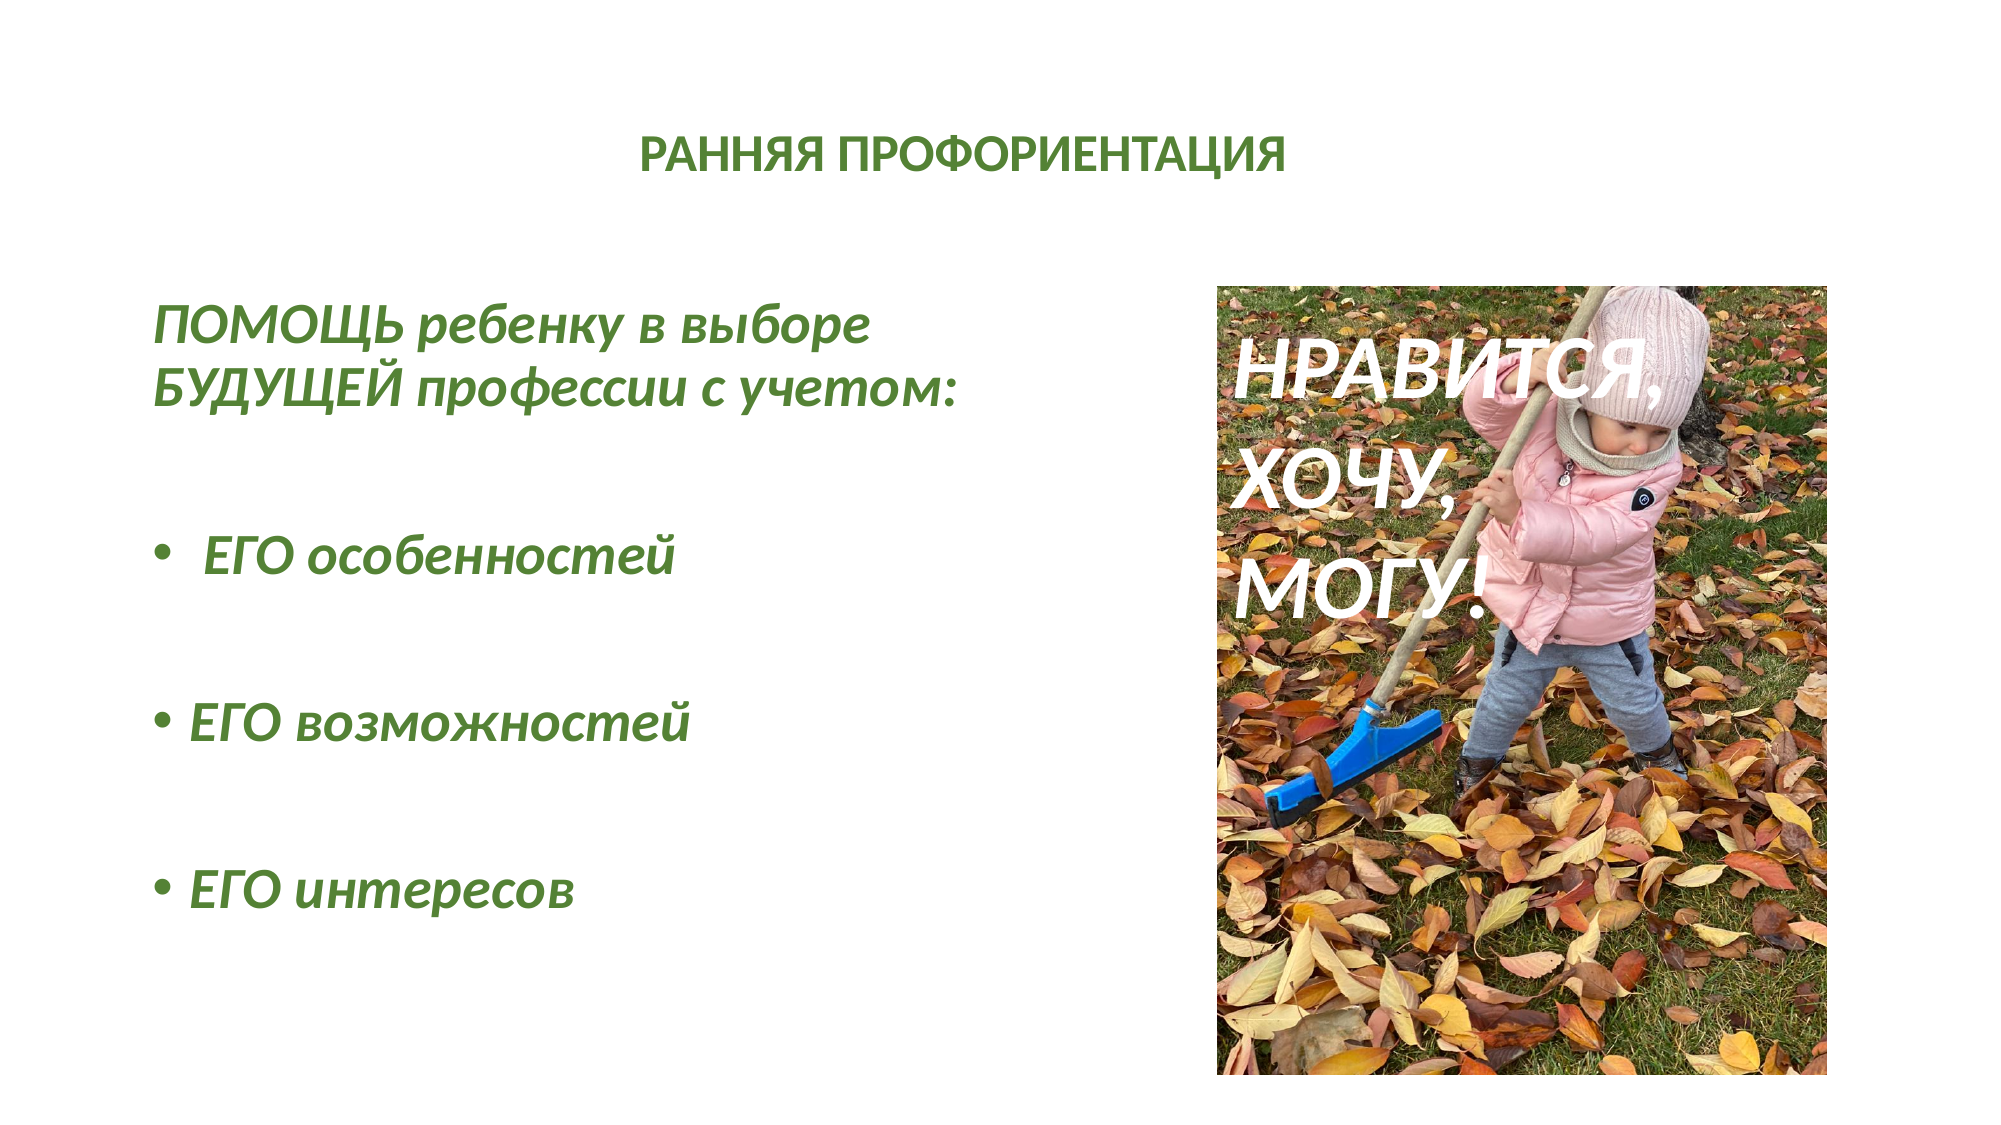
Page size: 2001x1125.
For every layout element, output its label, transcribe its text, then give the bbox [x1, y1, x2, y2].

list ПОМОЩЬ ребенку в выборе БУДУЩЕЙ профессии с учетом: ЕГО особенностей ЕГО возможностей ЕГО интересов [137, 286, 1053, 1032]
title РАННЯЯ ПРОФОРИЕНТАЦИЯ [137, 59, 1789, 248]
picture [1217, 286, 1827, 1075]
